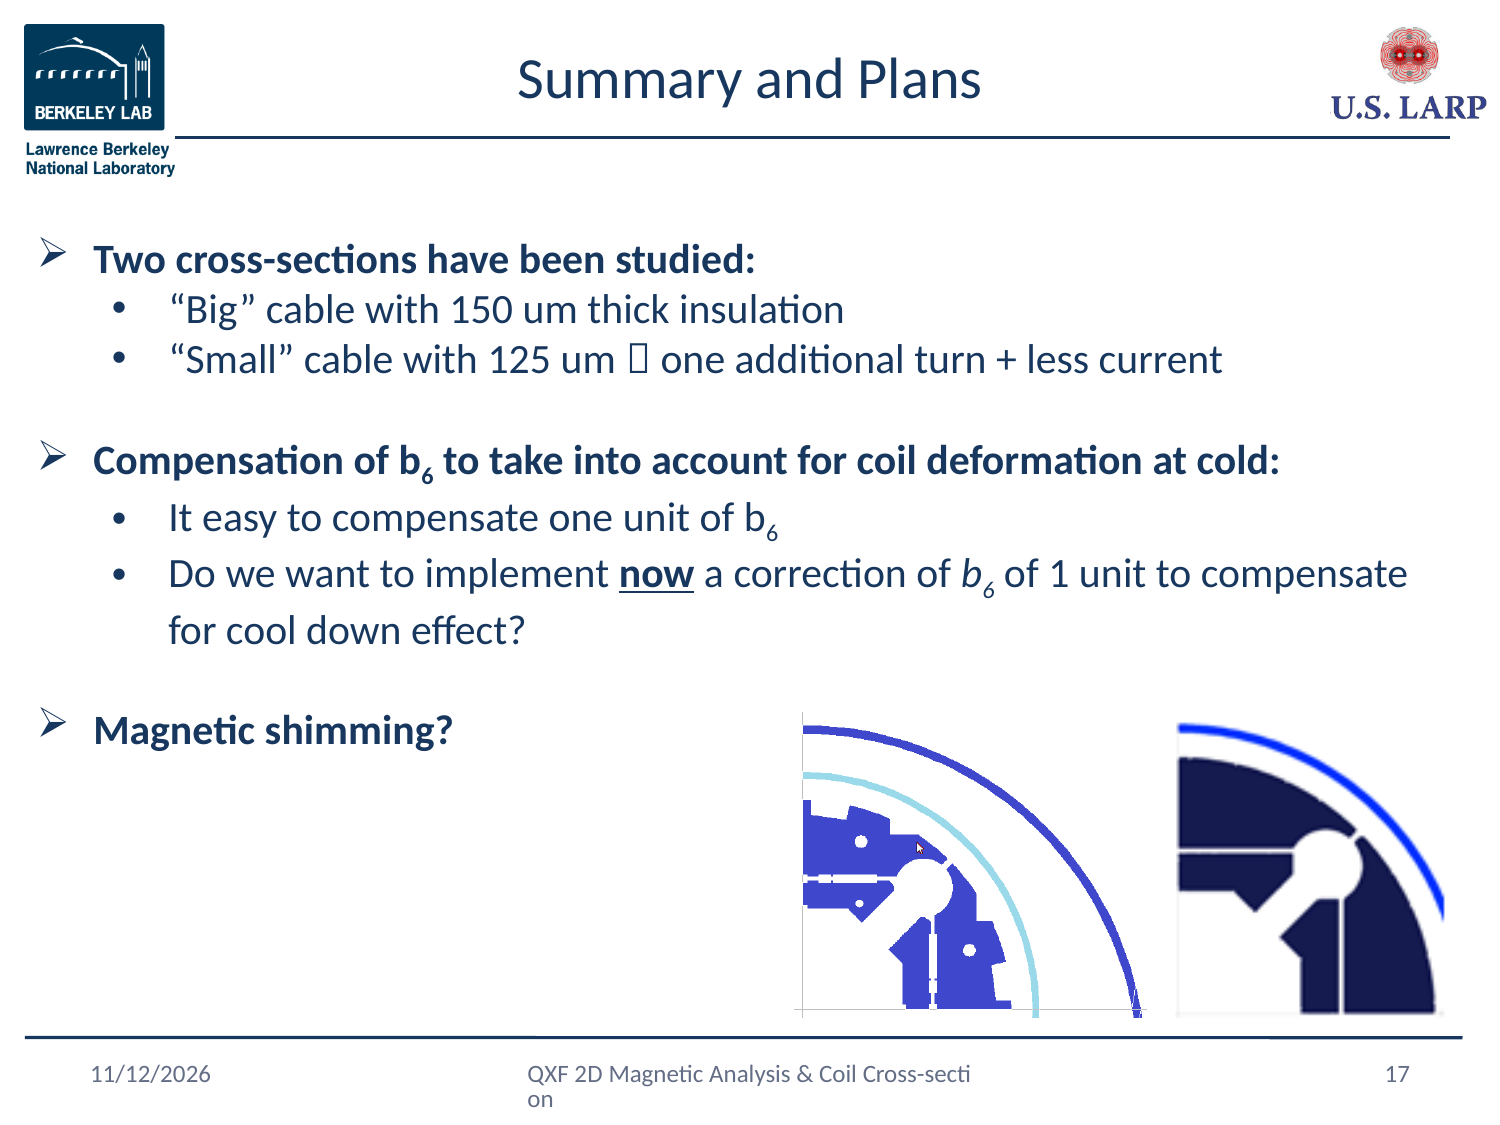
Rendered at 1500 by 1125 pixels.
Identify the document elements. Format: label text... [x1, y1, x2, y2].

picture [793, 712, 1148, 1018]
slide_number 17 [1074, 1042, 1425, 1103]
picture [1330, 24, 1488, 128]
text_box Two cross-sections have been studied: “Big” cable with 150 um thick insulation “Small” cable with 125 um  one additional turn + less current Compensation of b6 to take into account for coil deformation at cold: It easy to compensate one unit of b6 Do we want to implement now a correction of b6 of 1 unit to compensate for cool down effect? Magnetic shimming? [22, 224, 1450, 761]
title Summary and Plans [75, 24, 1425, 125]
footer QXF 2D Magnetic Analysis & Coil Cross-section [512, 1042, 988, 1103]
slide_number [75, 1042, 425, 1103]
picture [1174, 687, 1451, 1018]
picture [24, 24, 175, 177]
